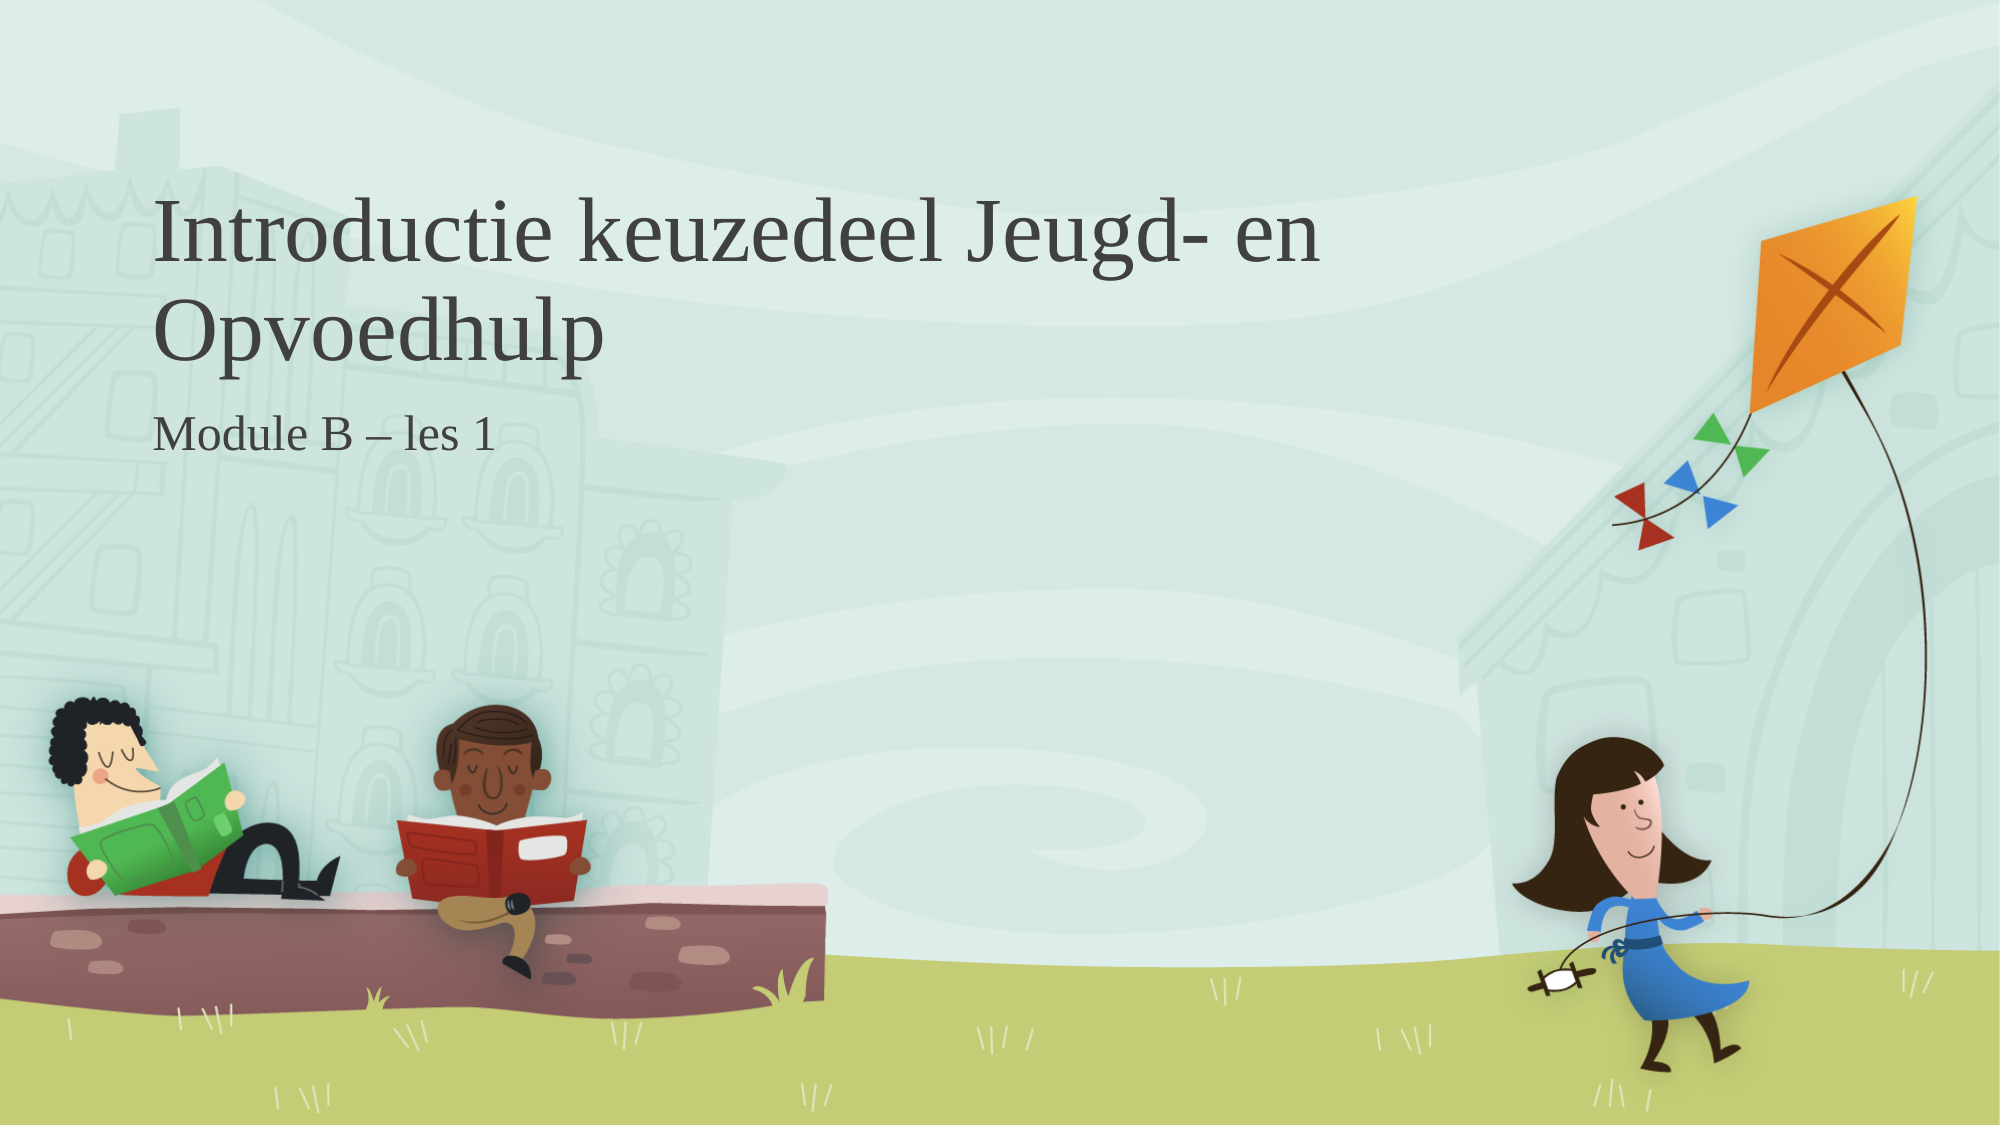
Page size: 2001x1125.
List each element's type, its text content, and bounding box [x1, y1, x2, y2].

title Introductie keuzedeel Jeugd- en Opvoedhulp [137, 87, 1525, 388]
picture [0, 0, 2000, 1125]
subtitle Module B – les 1 [137, 399, 1300, 550]
